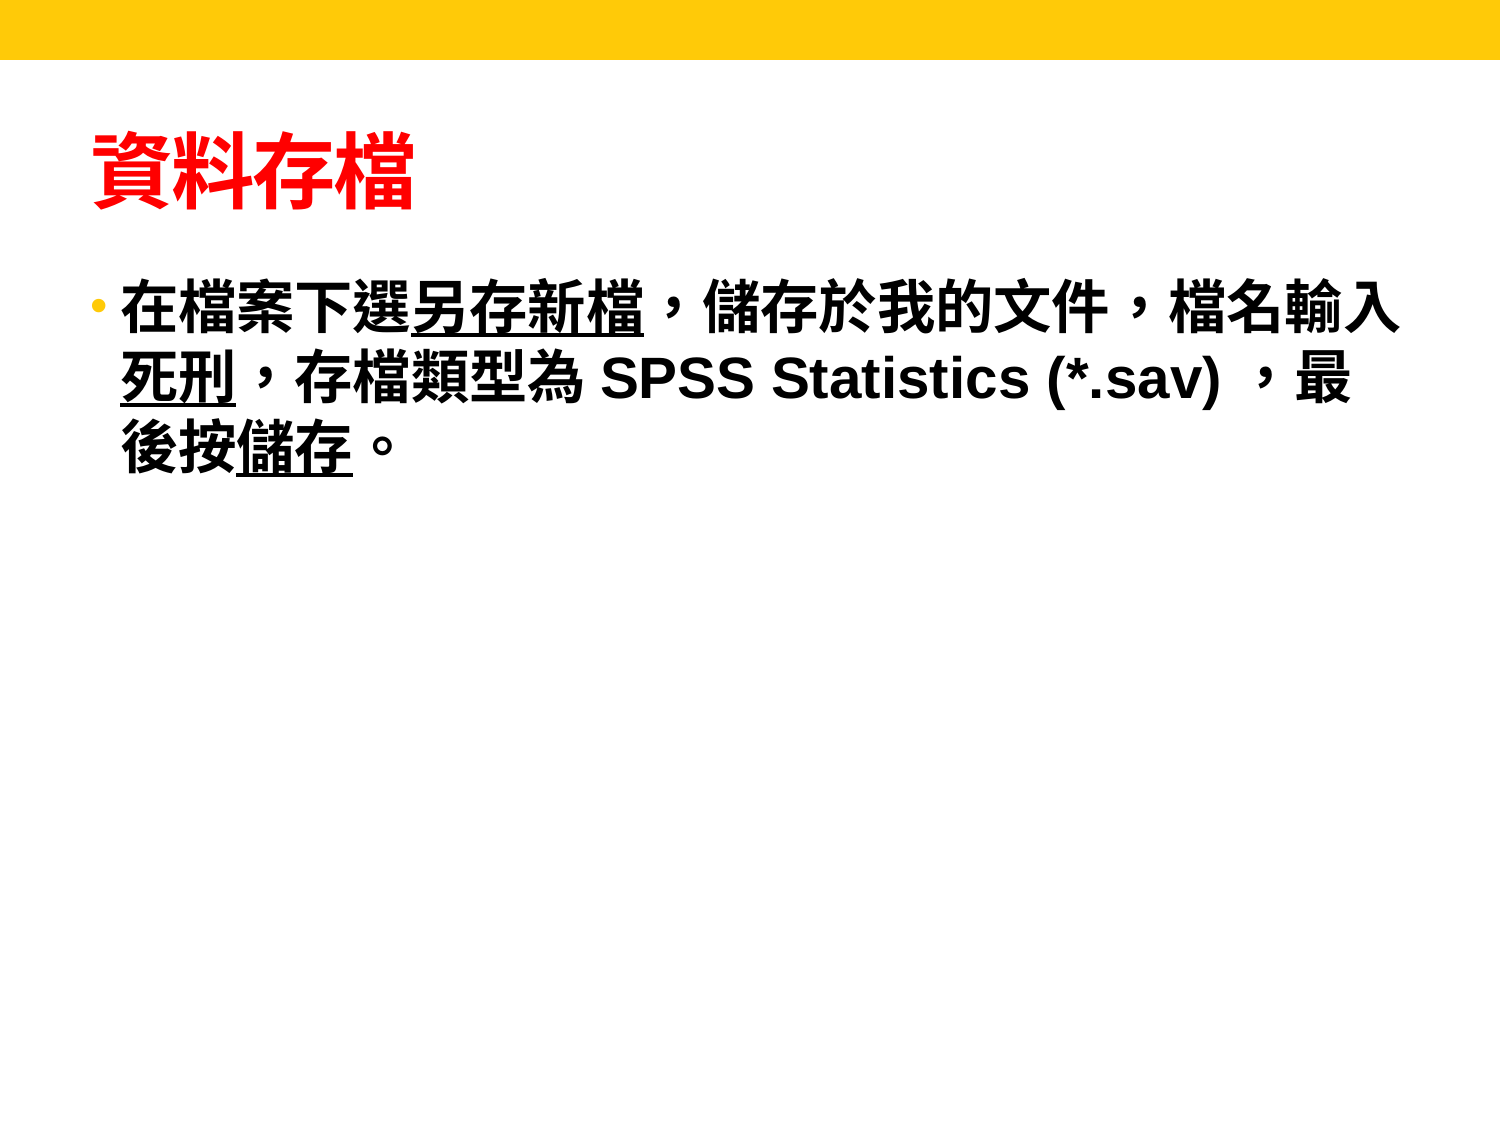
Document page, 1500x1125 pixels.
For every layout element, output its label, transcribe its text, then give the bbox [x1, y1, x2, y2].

title 資料存檔 [75, 87, 1425, 250]
list 在檔案下選另存新檔，儲存於我的文件，檔名輸入死刑，存檔類型為SPSS Statistics (*.sav)，最後按儲存。 [75, 262, 1425, 1063]
